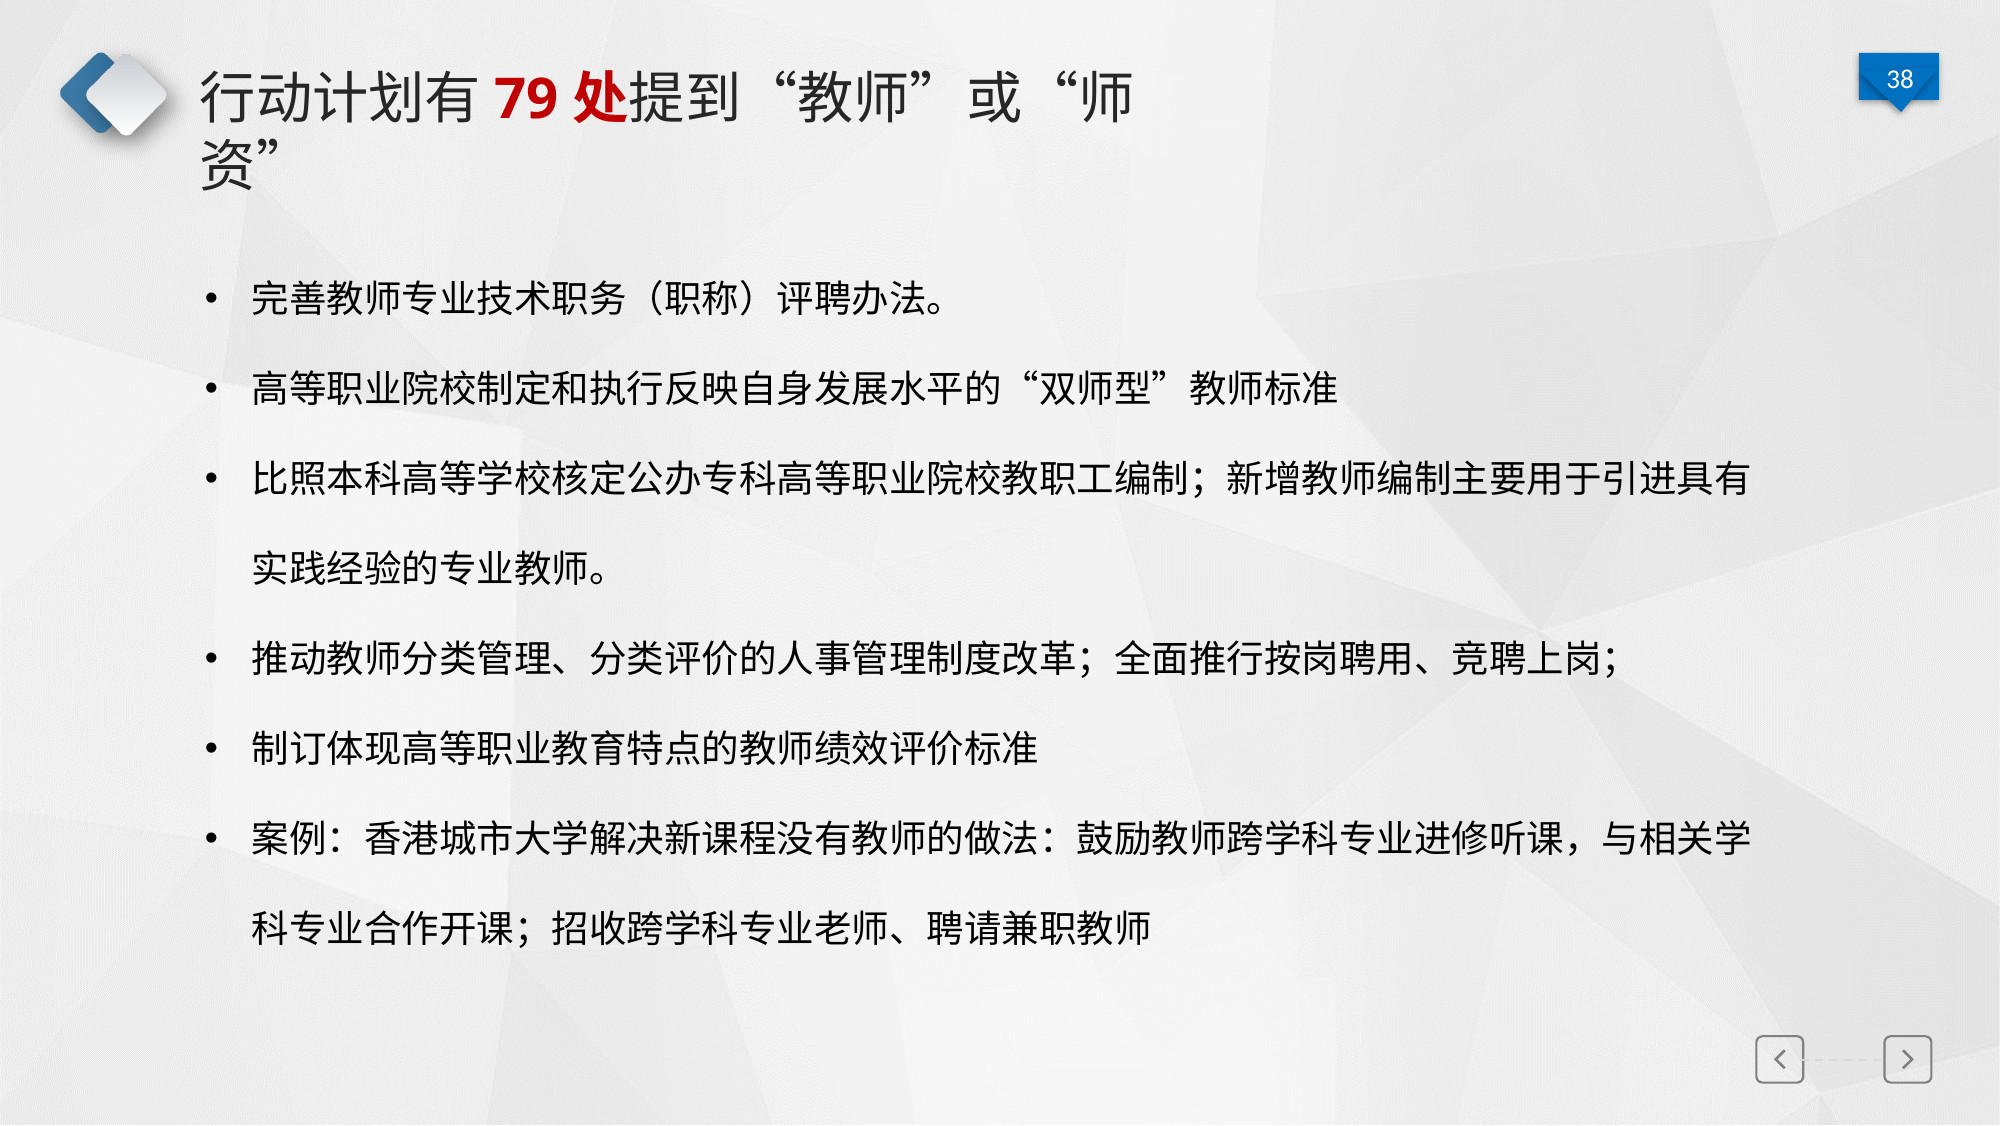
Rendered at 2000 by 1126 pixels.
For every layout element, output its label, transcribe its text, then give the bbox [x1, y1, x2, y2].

text_box 完善教师专业技术职务（职称）评聘办法。 高等职业院校制定和执行反映自身发展水平的“双师型”教师标准 比照本科高等学校核定公办专科高等职业院校教职工编制；新增教师编制主要用于引进具有实践经验的专业教师。 推动教师分类管理、分类评价的人事管理制度改革；全面推行按岗聘用、竞聘上岗； 制订体现高等职业教育特点的教师绩效评价标准 案例：香港城市大学解决新课程没有教师的做法：鼓励教师跨学科专业进修听课，与相关学科专业合作开课；招收跨学科专业老师、聘请兼职教师 [184, 220, 1804, 960]
picture [0, 0, 2000, 1125]
title 行动计划有79处提到“教师”或“师资” [184, 54, 1248, 139]
